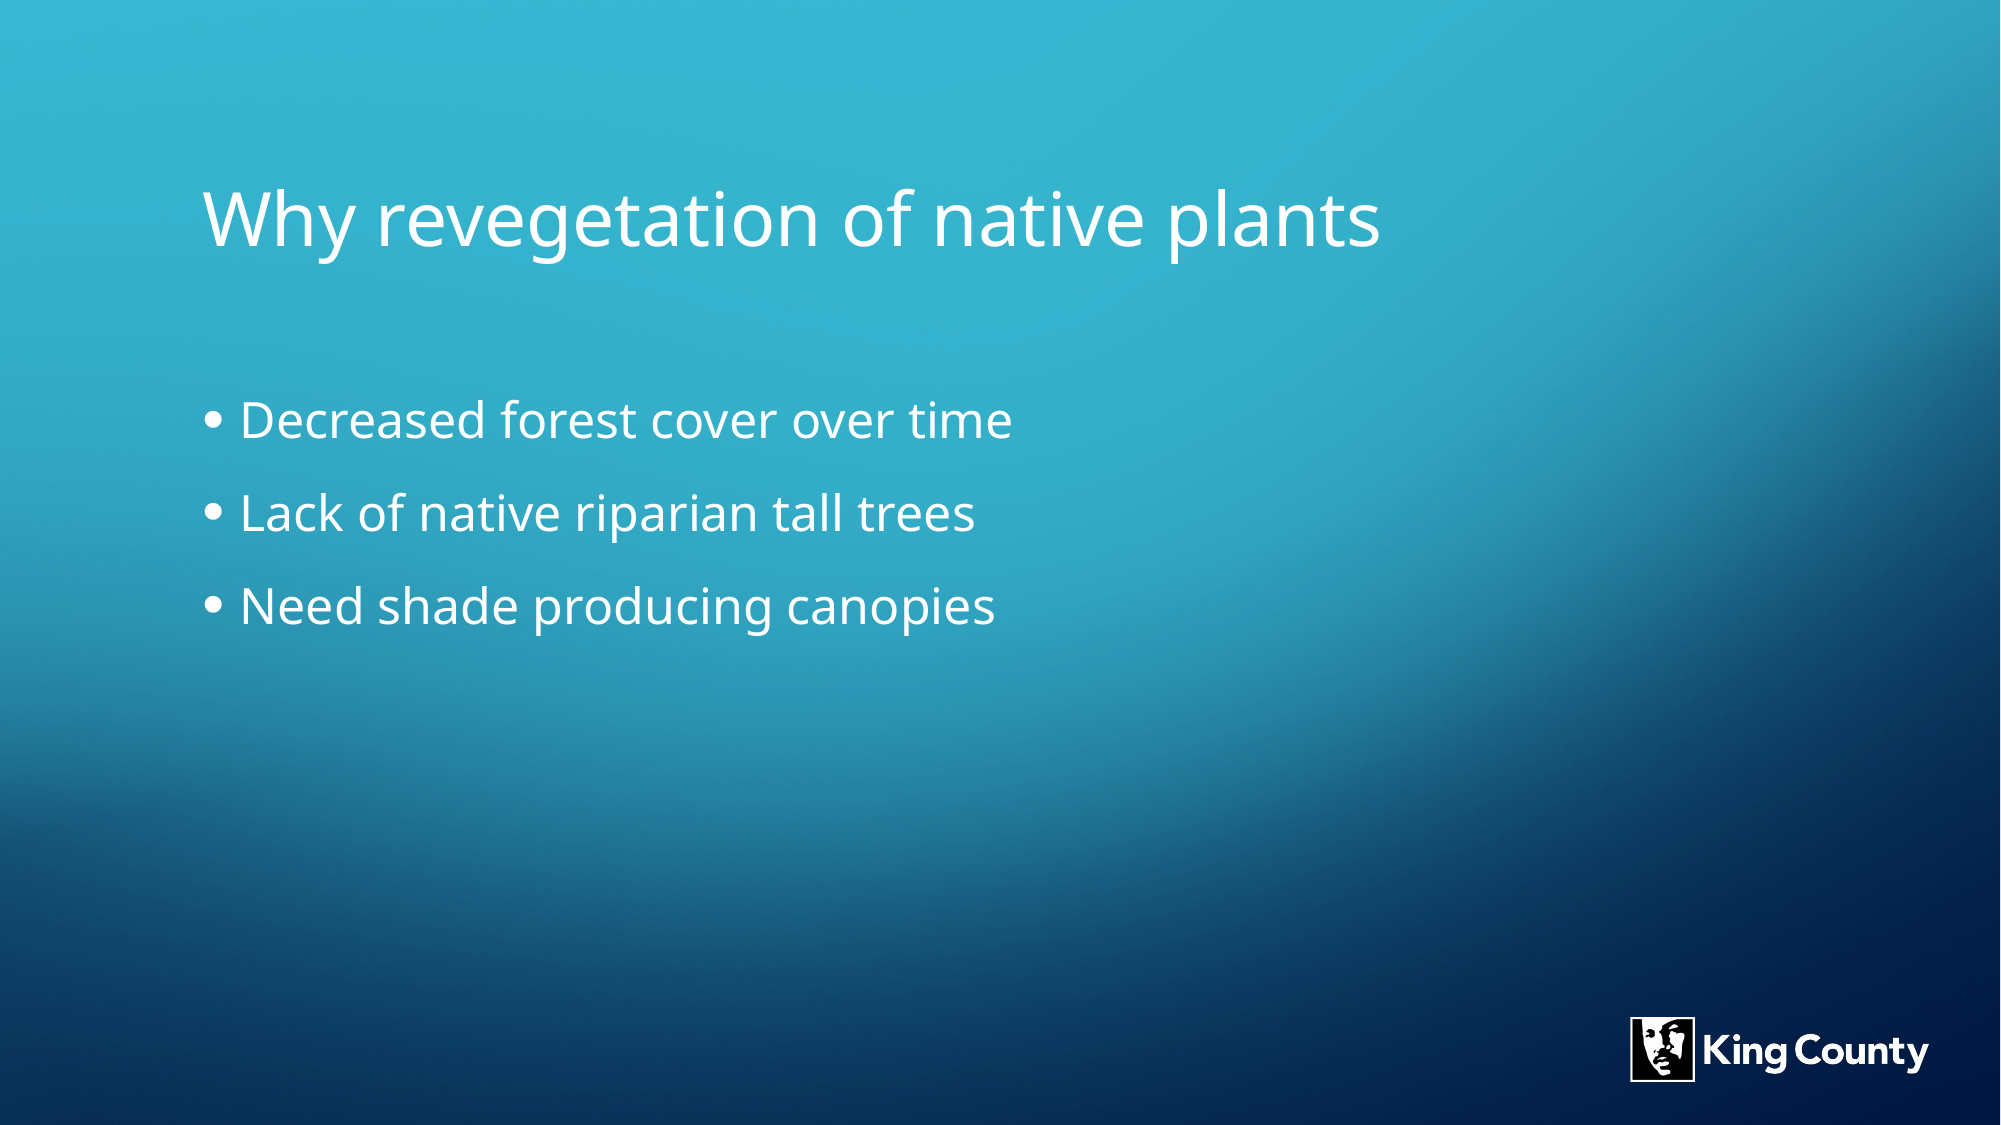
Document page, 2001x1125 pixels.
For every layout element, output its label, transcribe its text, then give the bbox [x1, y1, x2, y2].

title Why revegetation of native plants [187, 101, 1813, 344]
picture [1582, 992, 1963, 1102]
list Decreased forest cover over time Lack of native riparian tall trees Need shade producing canopies [187, 369, 1813, 950]
